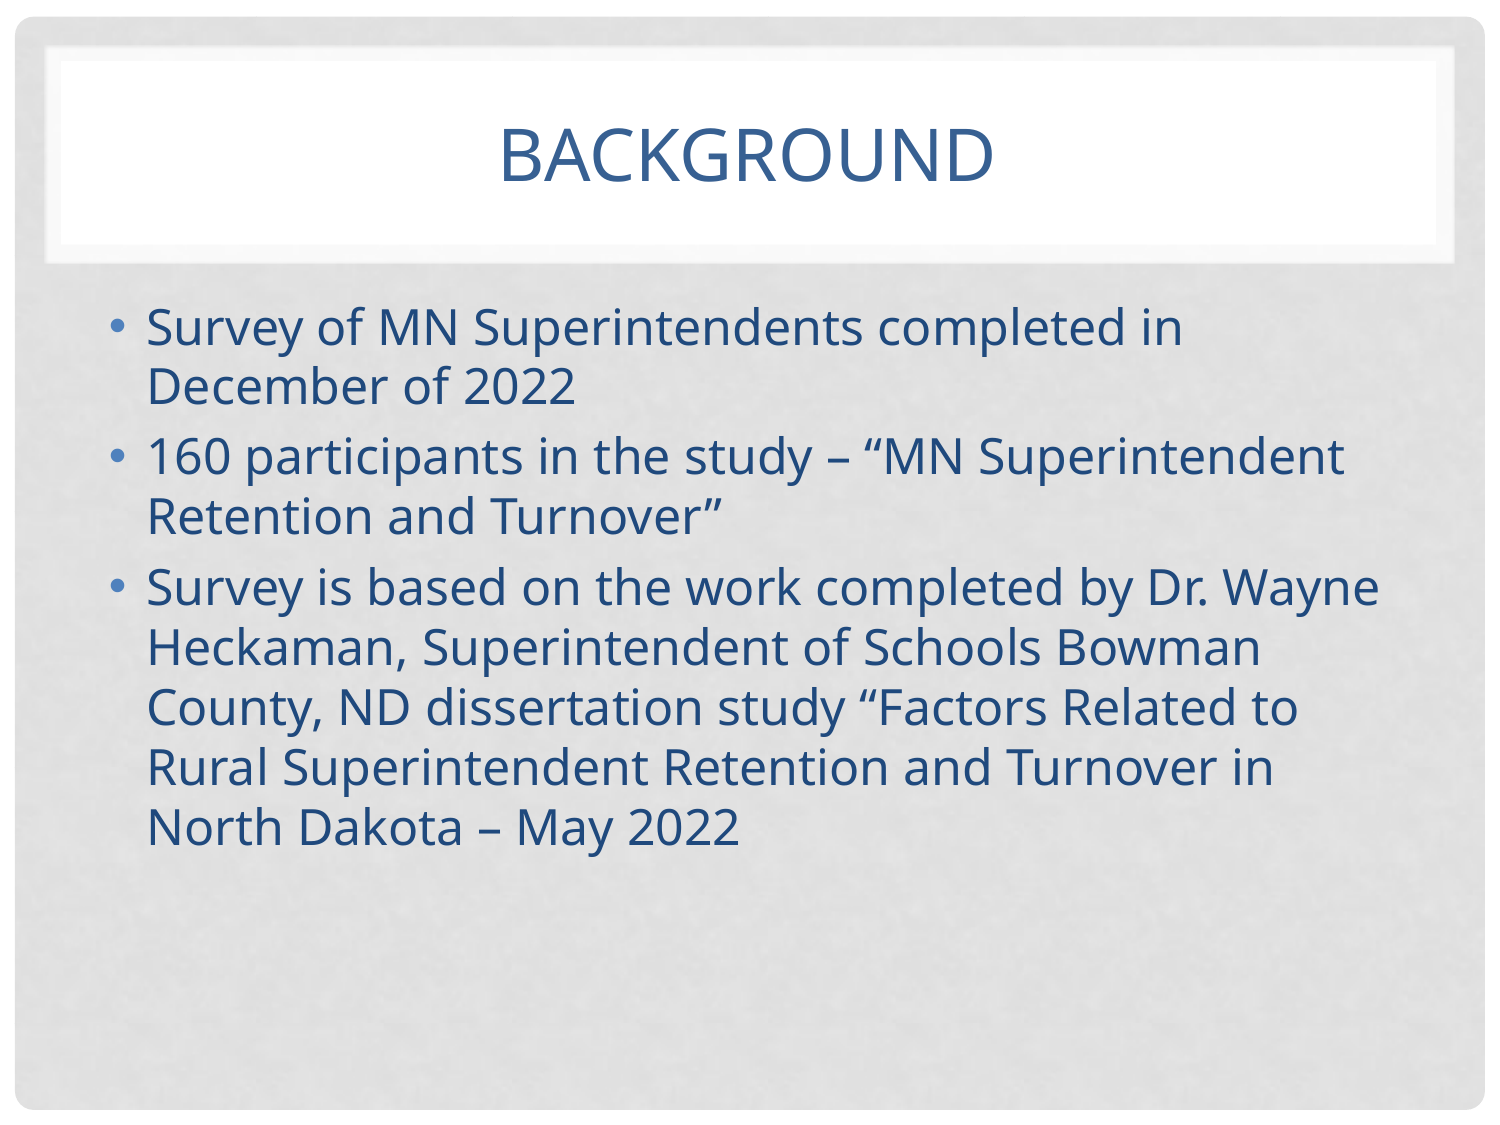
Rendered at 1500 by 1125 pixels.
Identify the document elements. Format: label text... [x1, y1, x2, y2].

title Background [69, 66, 1425, 238]
list Survey of MN Superintendents completed in December of 2022 160 participants in the study – “MN Superintendent Retention and Turnover” Survey is based on the work completed by Dr. Wayne Heckaman, Superintendent of Schools Bowman County, ND dissertation study “Factors Related to Rural Superintendent Retention and Turnover in North Dakota – May 2022 [75, 287, 1425, 1005]
